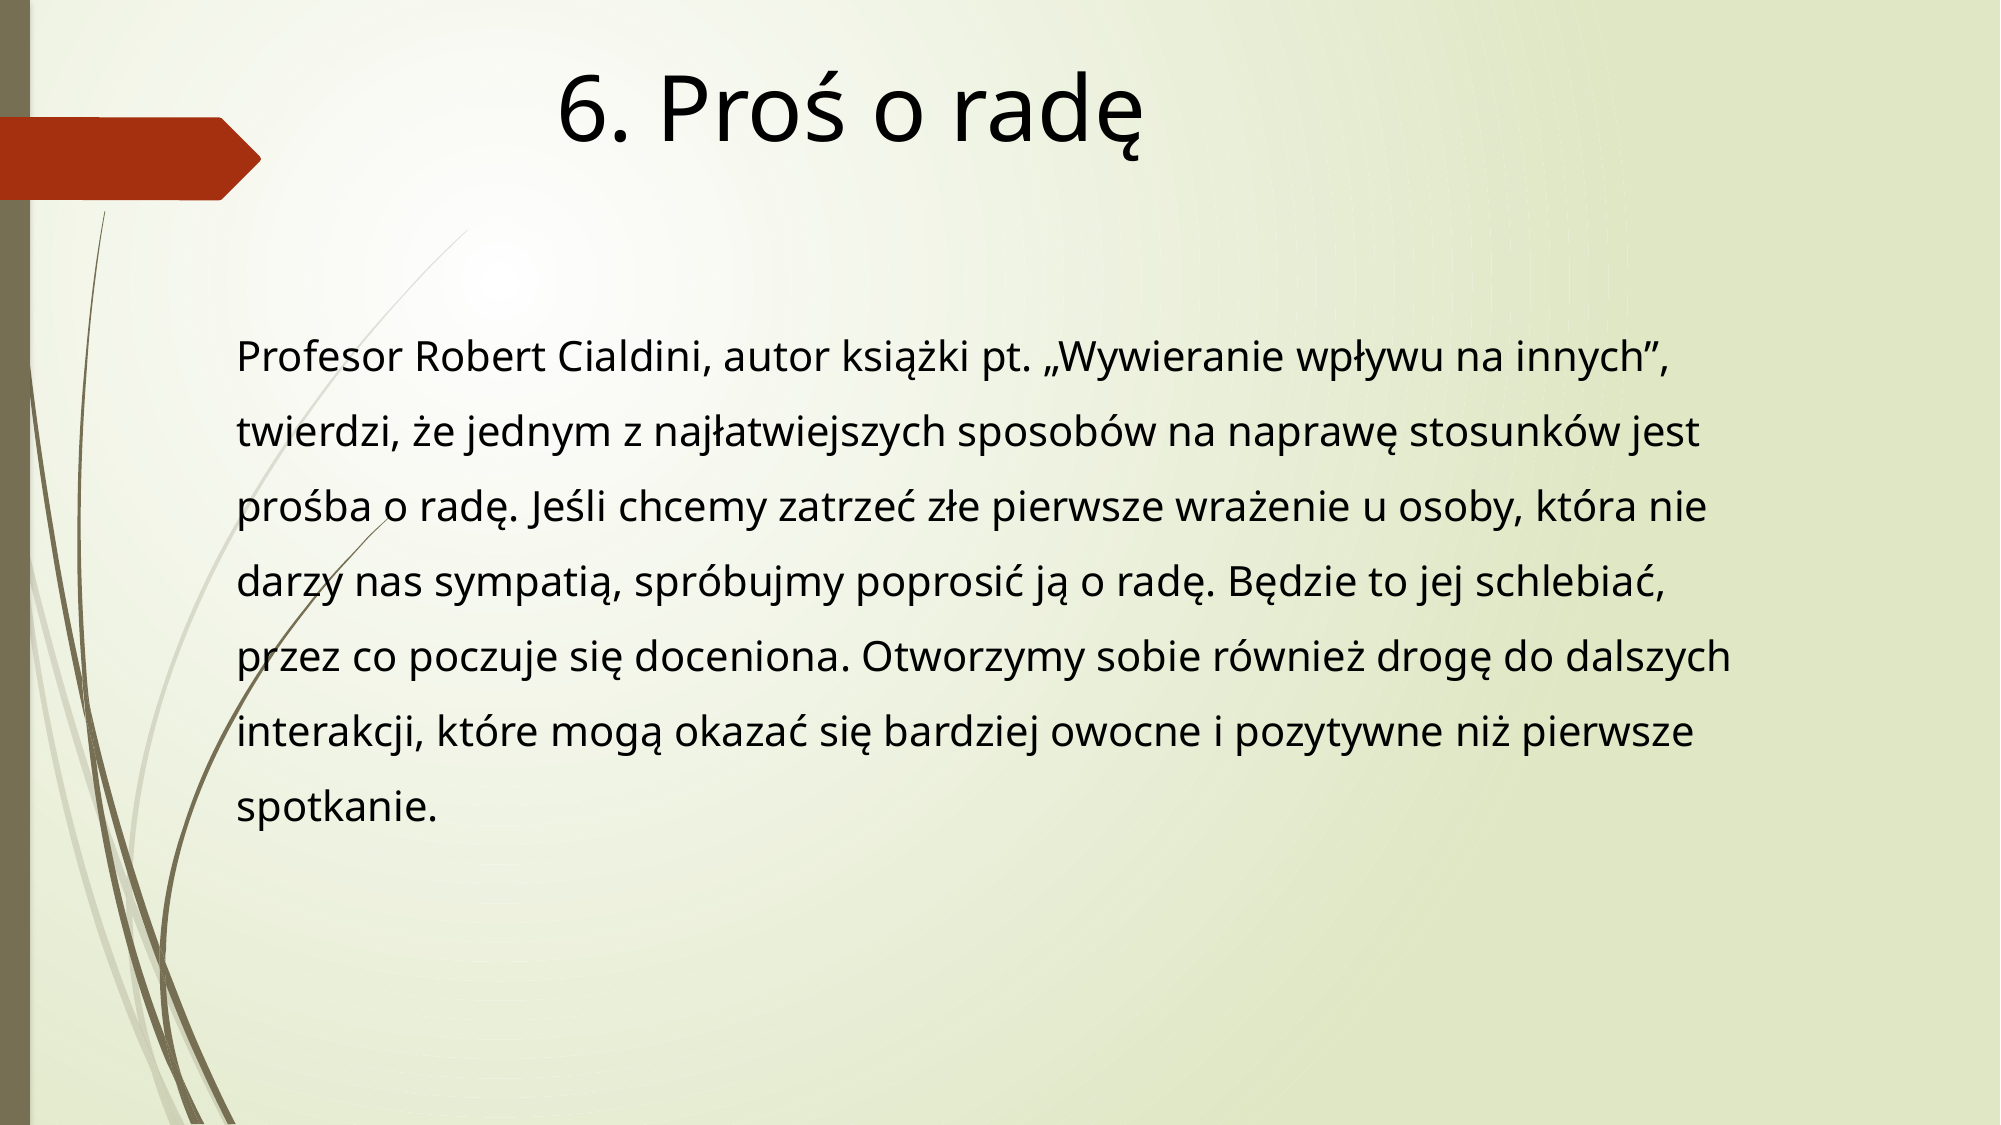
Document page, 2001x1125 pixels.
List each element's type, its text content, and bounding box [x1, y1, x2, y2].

text_box Profesor Robert Cialdini, autor książki pt. „Wywieranie wpływu na innych”, twierdzi, że jednym z najłatwiejszych sposobów na naprawę stosunków jest prośba o radę. Jeśli chcemy zatrzeć złe pierwsze wrażenie u osoby, która nie darzy nas sympatią, spróbujmy poprosić ją o radę. Będzie to jej schlebiać, przez co poczuje się doceniona. Otworzymy sobie również drogę do dalszych interakcji, które mogą okazać się bardziej owocne i pozytywne niż pierwsze spotkanie. [221, 297, 1779, 837]
text_box 6. Proś o radę [541, 41, 1162, 167]
